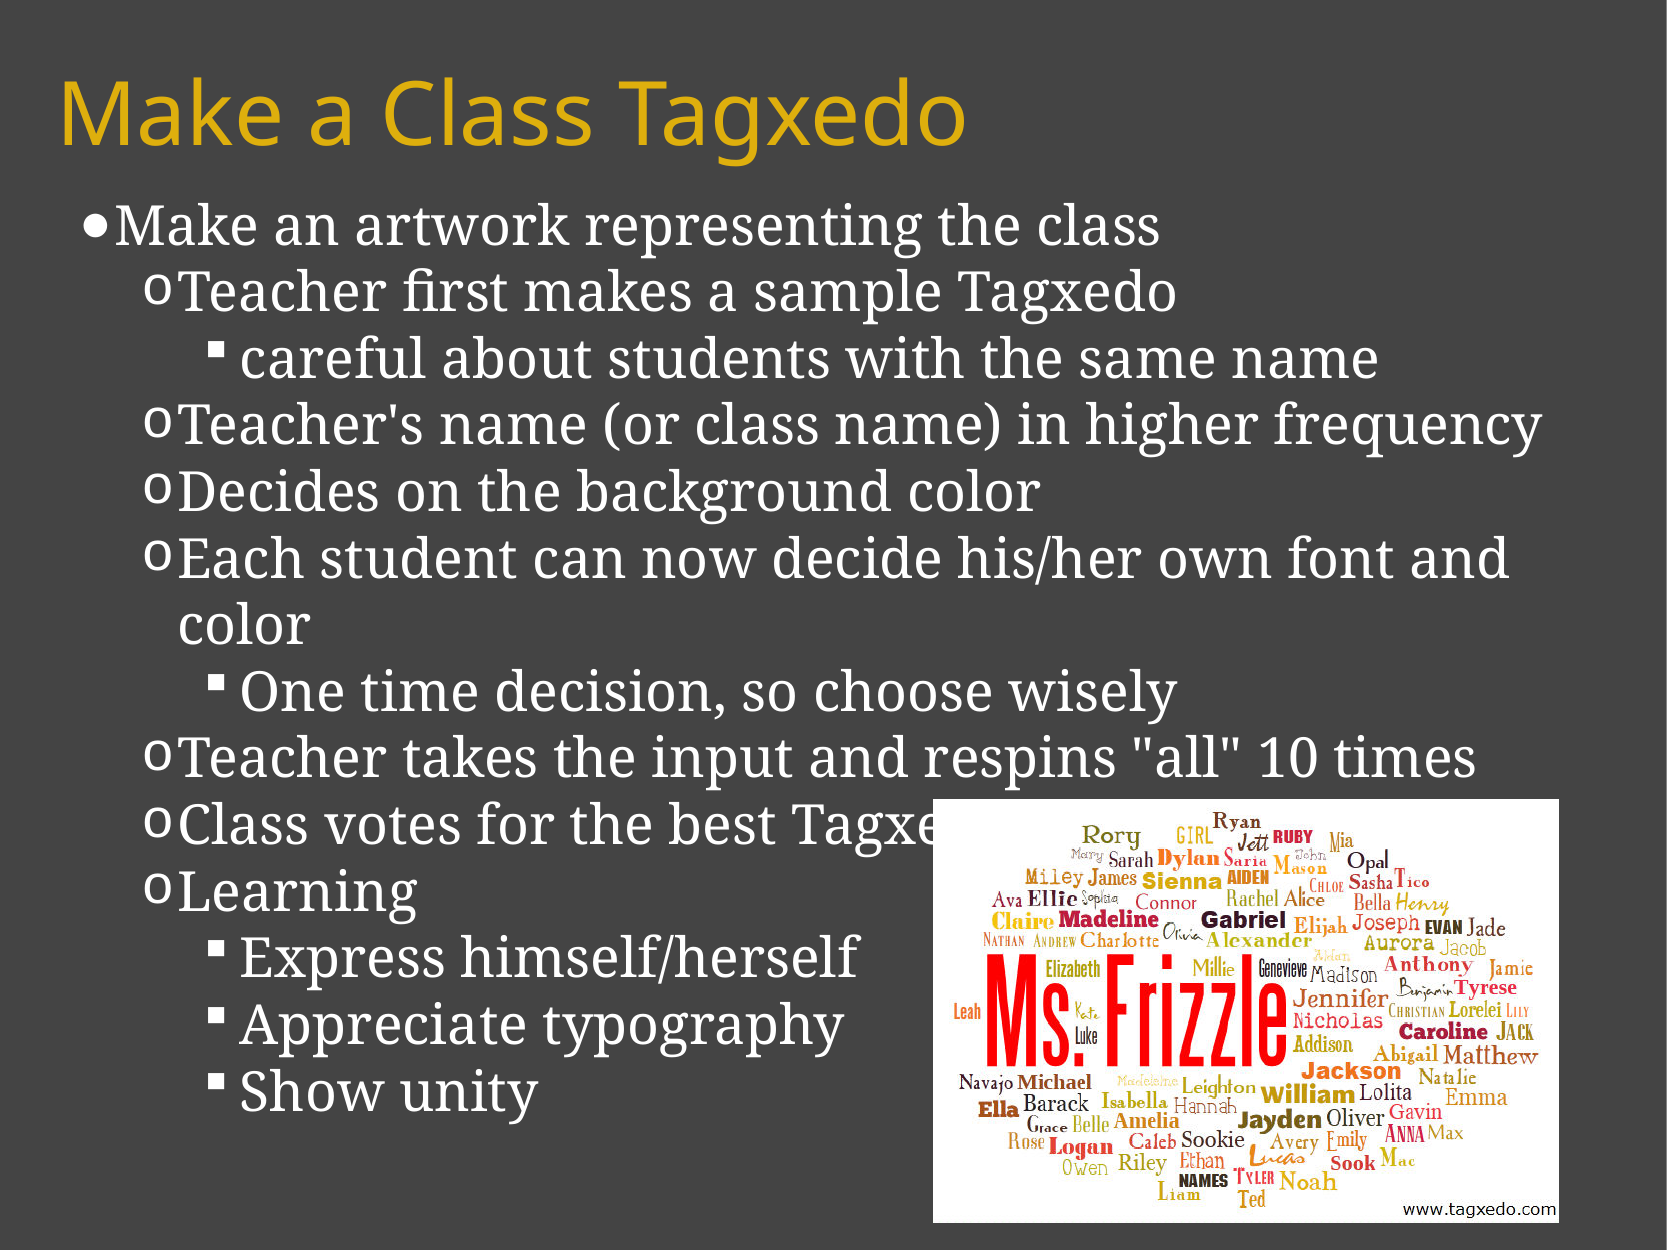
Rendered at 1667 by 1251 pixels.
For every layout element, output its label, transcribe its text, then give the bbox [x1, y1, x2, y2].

list Make an artwork representing the class Teacher first makes a sample Tagxedo careful about students with the same name Teacher's name (or class name) in higher frequency Decides on the background color Each student can now decide his/her own font and color One time decision, so choose wisely Teacher takes the input and respins "all" 10 times Class votes for the best Tagxedo Learning Express himself/herself Appreciate typography Show unity [46, 183, 1646, 1092]
title Make a Class Tagxedo [50, 50, 1630, 183]
picture [0, 0, 1667, 1250]
